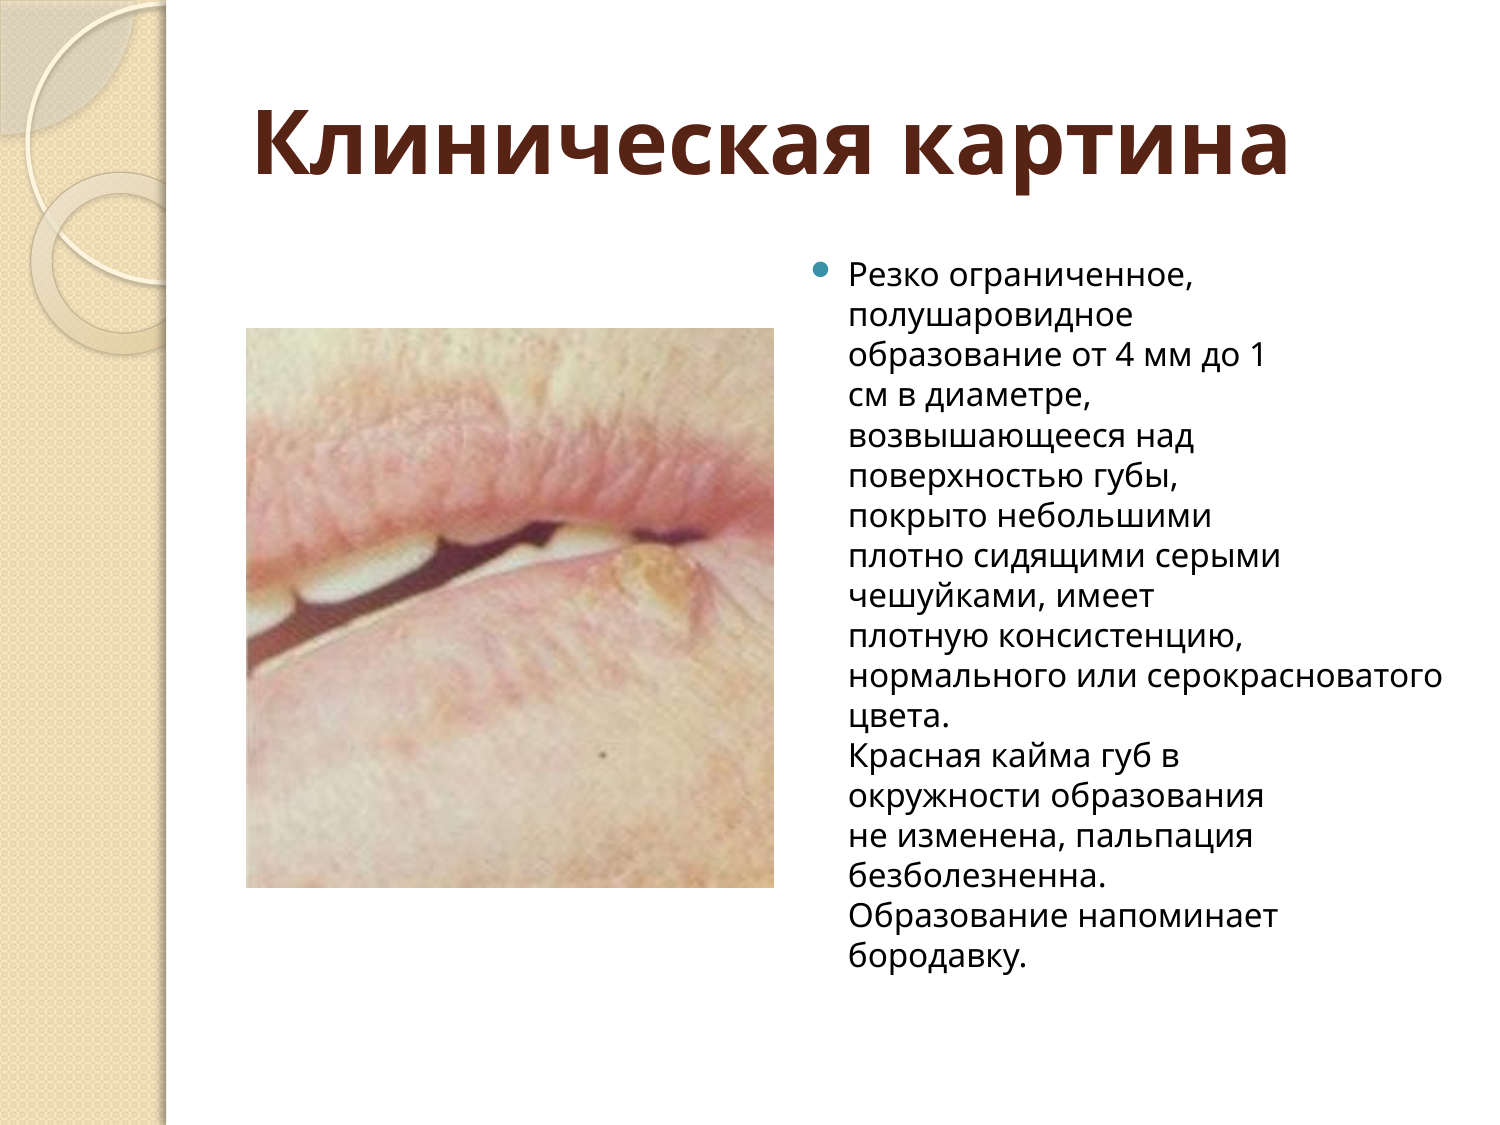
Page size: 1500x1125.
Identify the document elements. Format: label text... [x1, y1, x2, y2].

title Клиническая картина [235, 45, 1466, 233]
picture [245, 327, 774, 888]
list Резко ограниченное, полушаровидное образование от 4 мм до 1 см в диаметре, возвышающееся над поверхностью губы, покрыто небольшими плотно сидящими серыми чешуйками, имеет плотную консистенцию, нормального или серокрасноватого цвета. Красная кайма губ в окружности образования не изменена, пальпация безболезненна. Образование напоминает бородавку. [785, 246, 1465, 989]
